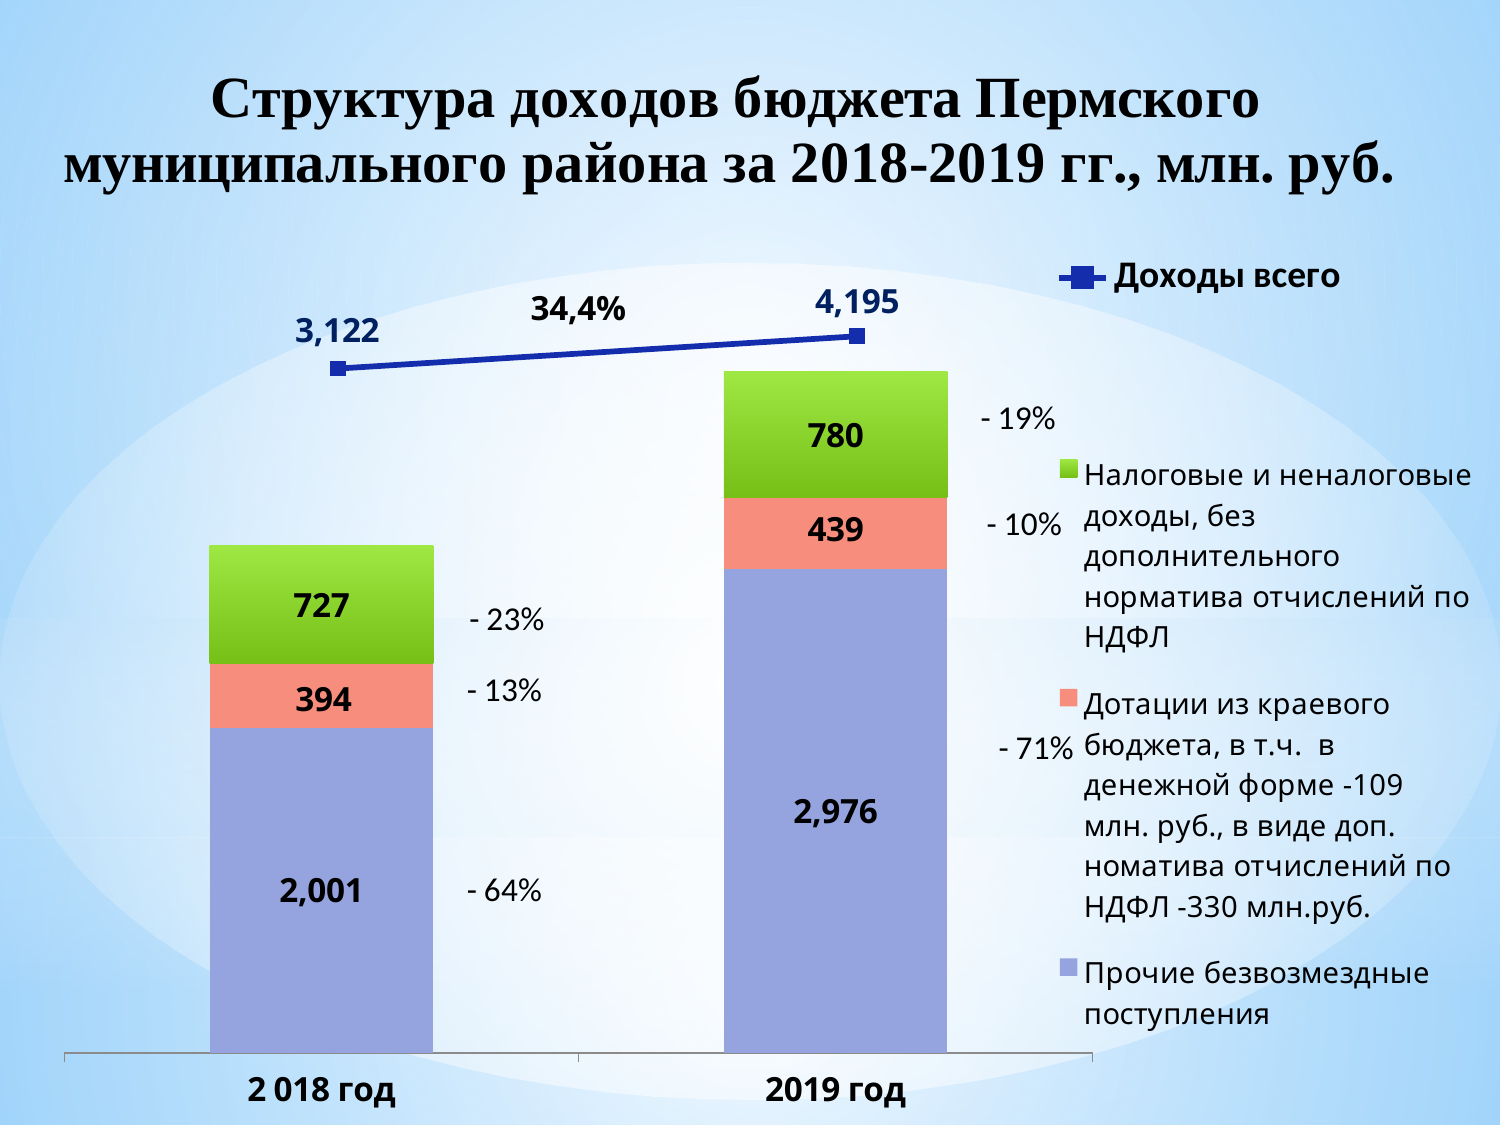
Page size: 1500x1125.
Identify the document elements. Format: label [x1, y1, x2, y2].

chart [17, 18, 1500, 1125]
